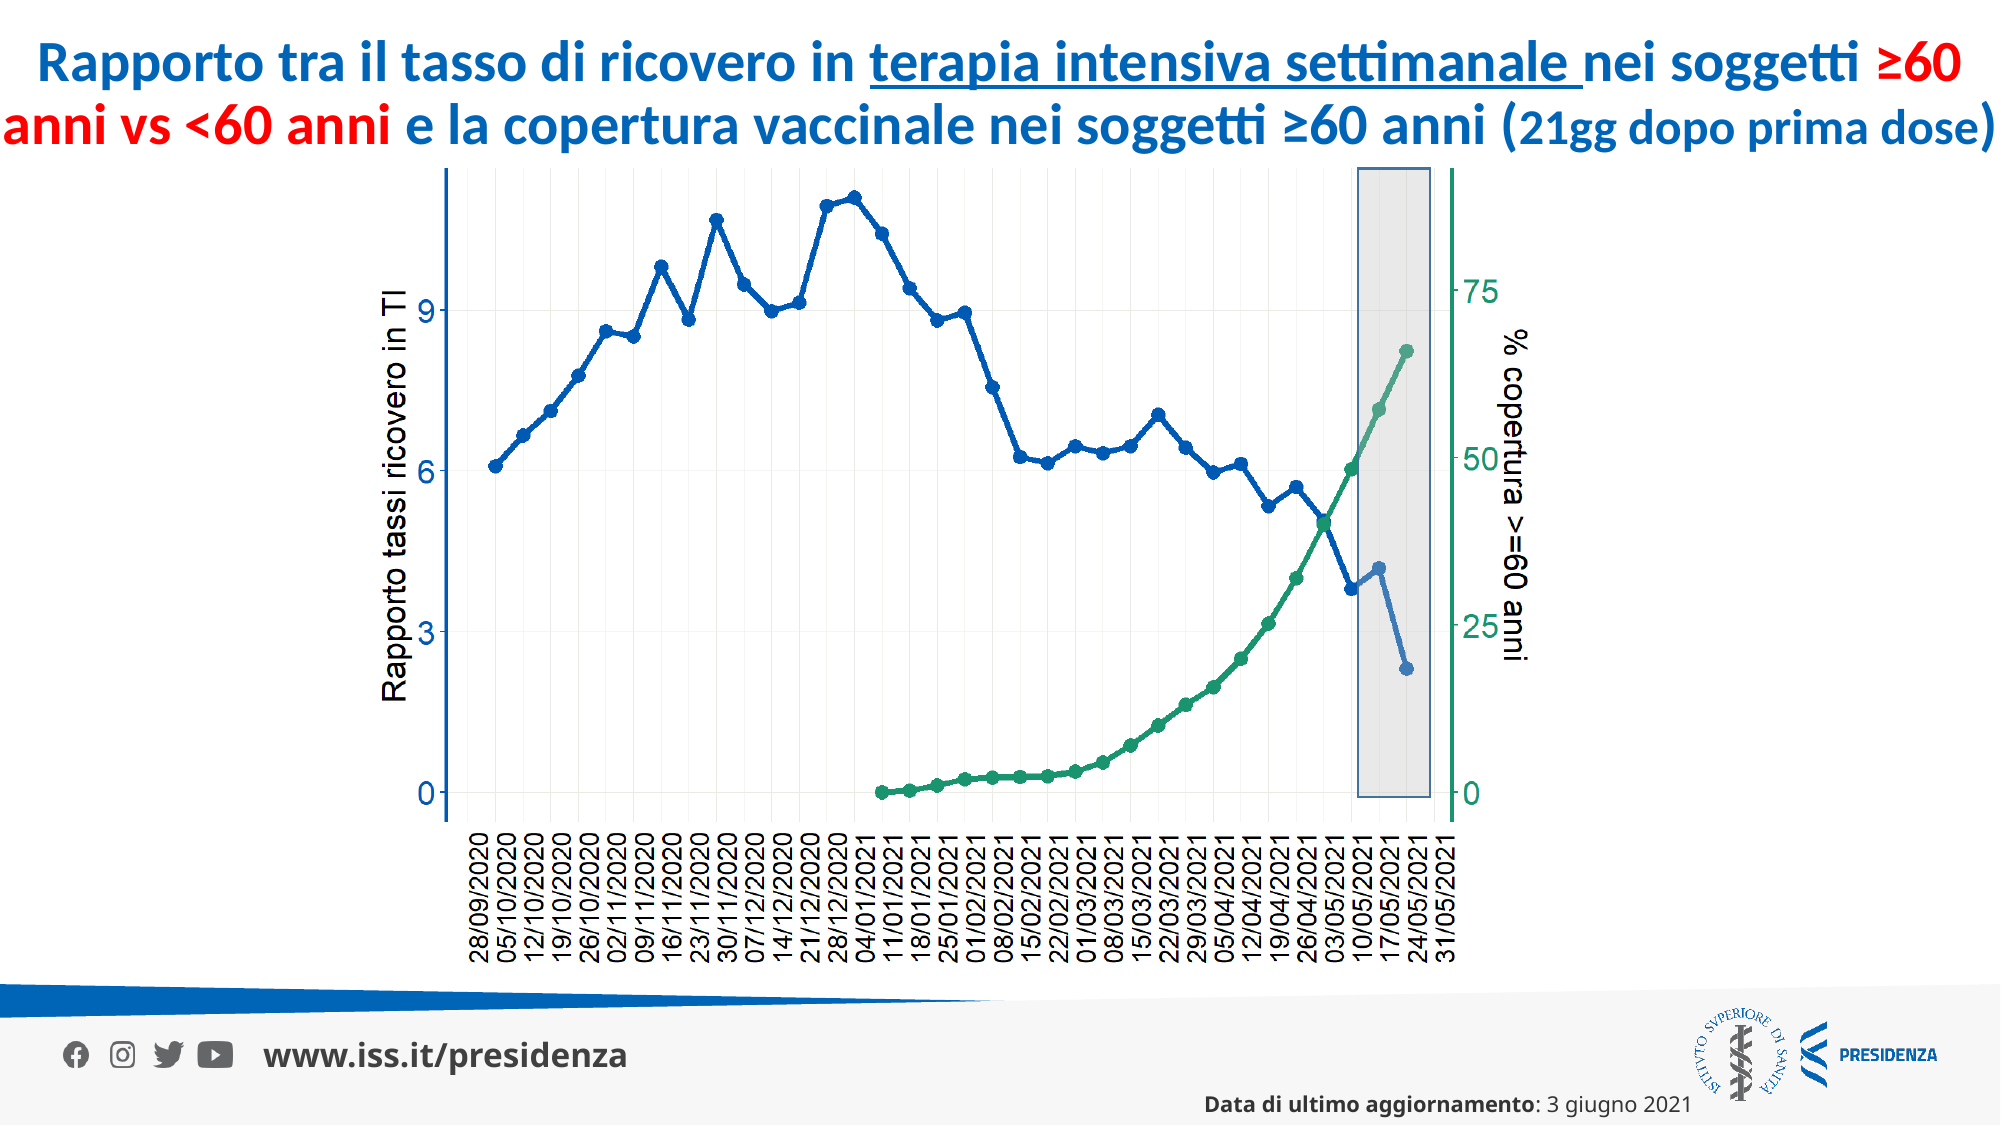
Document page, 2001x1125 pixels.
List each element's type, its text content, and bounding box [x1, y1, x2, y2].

text_box Rapporto tra il tasso di ricovero in terapia intensiva settimanale nei soggetti ≥60 anni vs <60 anni e la copertura vaccinale nei soggetti ≥60 anni (21gg dopo prima dose) [0, 24, 2000, 164]
text_box Data di ultimo aggiornamento: 3 giugno 2021 [1189, 1083, 1709, 1125]
picture [1694, 1008, 1937, 1101]
picture [63, 1041, 233, 1068]
picture [369, 163, 1547, 975]
